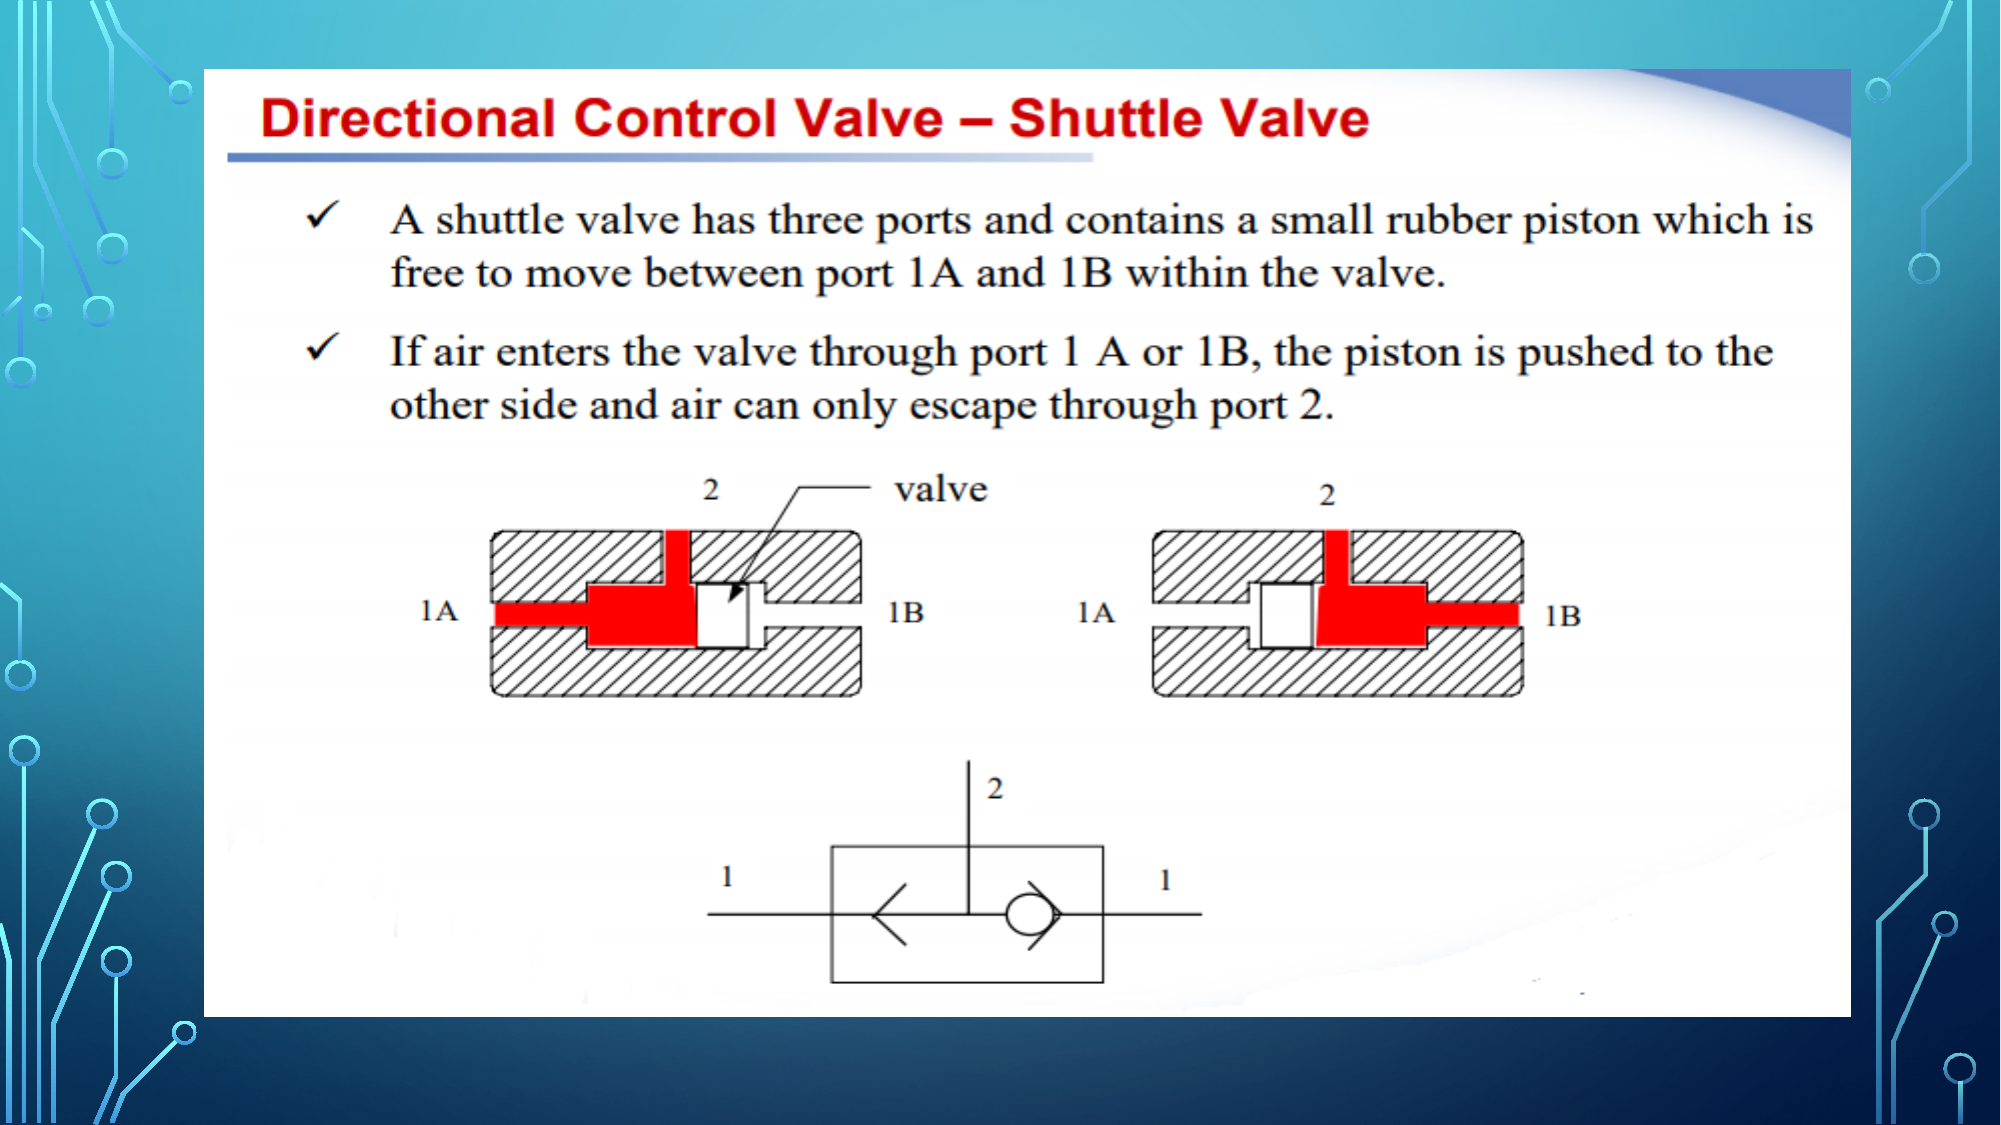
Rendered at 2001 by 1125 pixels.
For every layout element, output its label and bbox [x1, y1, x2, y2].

picture [204, 69, 1851, 1017]
